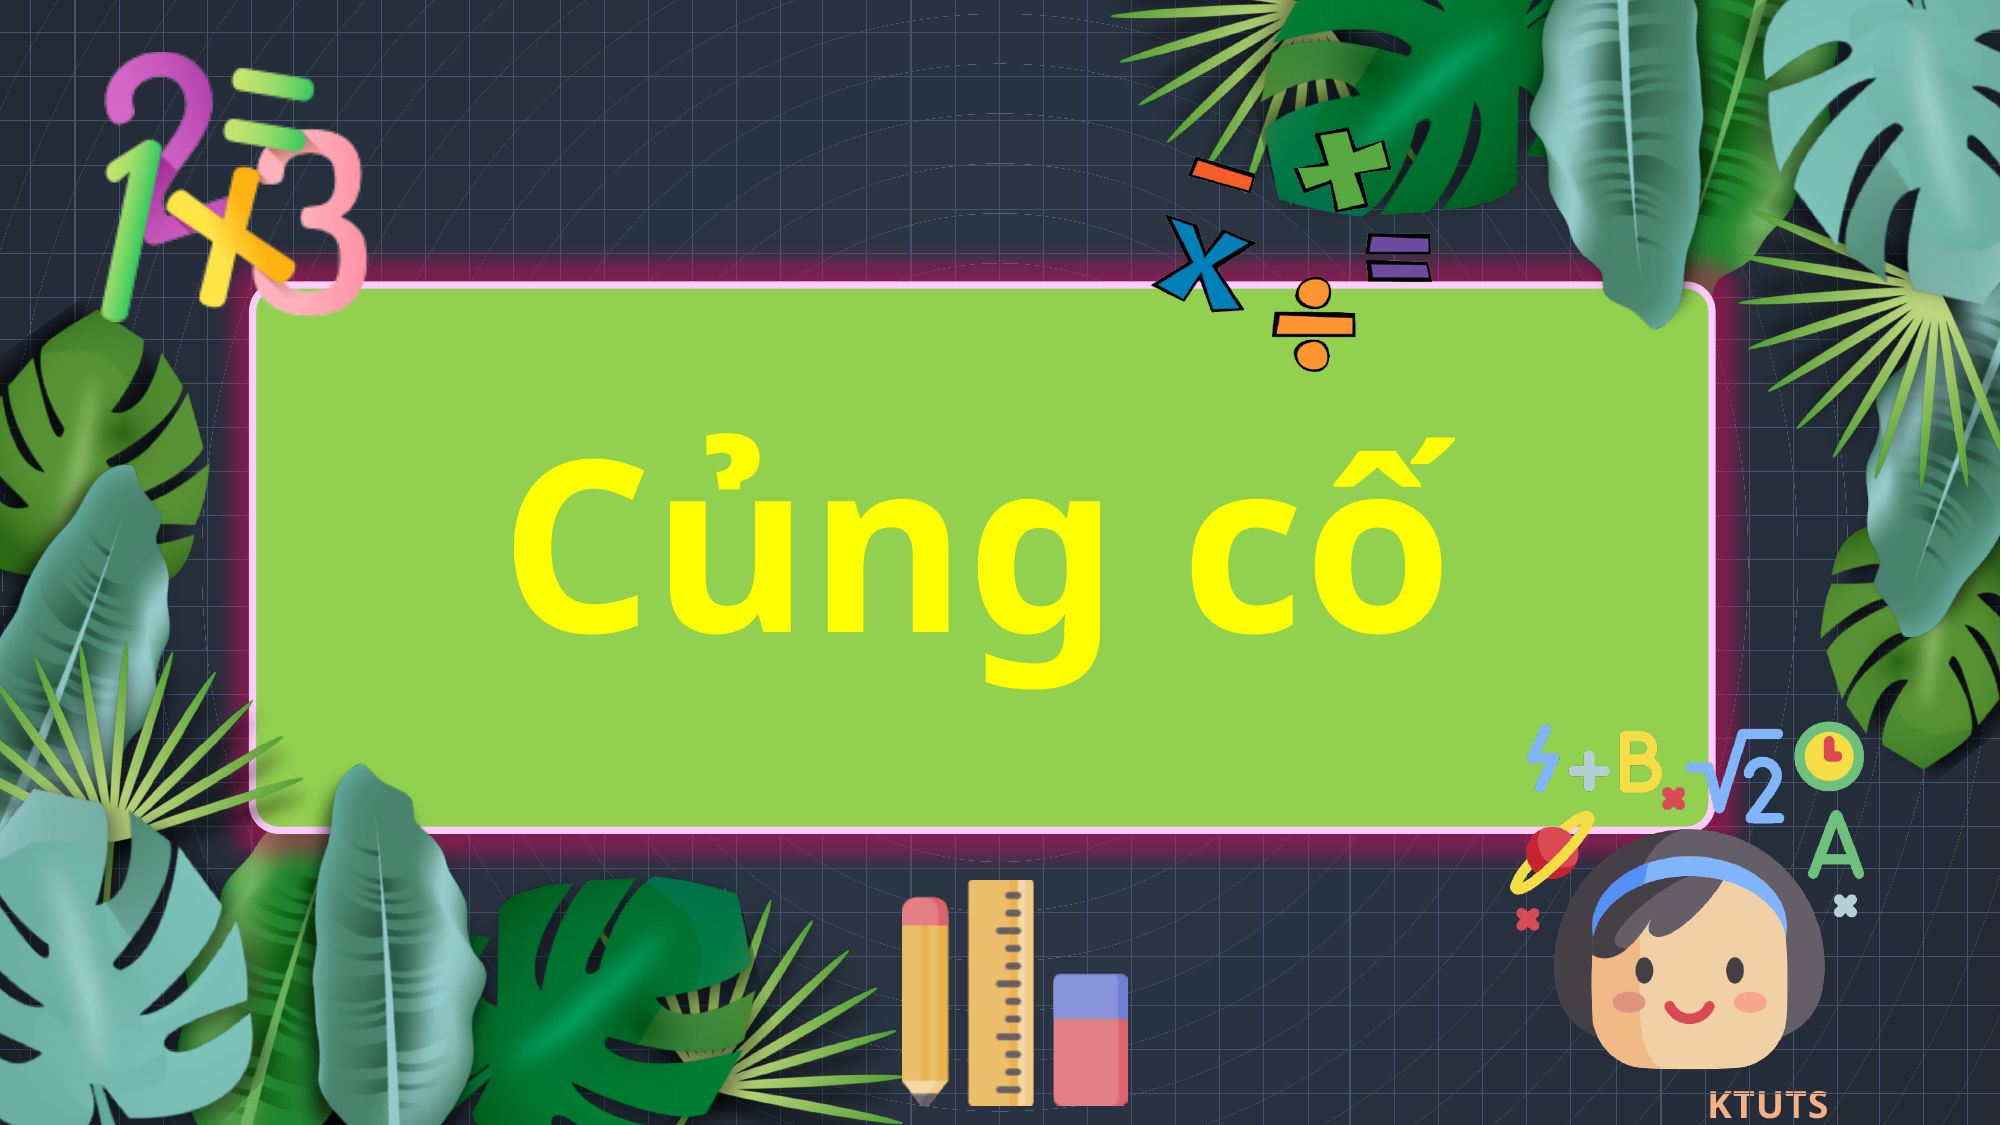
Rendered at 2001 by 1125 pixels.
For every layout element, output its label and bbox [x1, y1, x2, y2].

picture [902, 880, 1128, 1106]
picture [99, 52, 369, 322]
text_box [0, 0, 2000, 1125]
picture [0, 326, 890, 1125]
picture [1125, 0, 2000, 1072]
